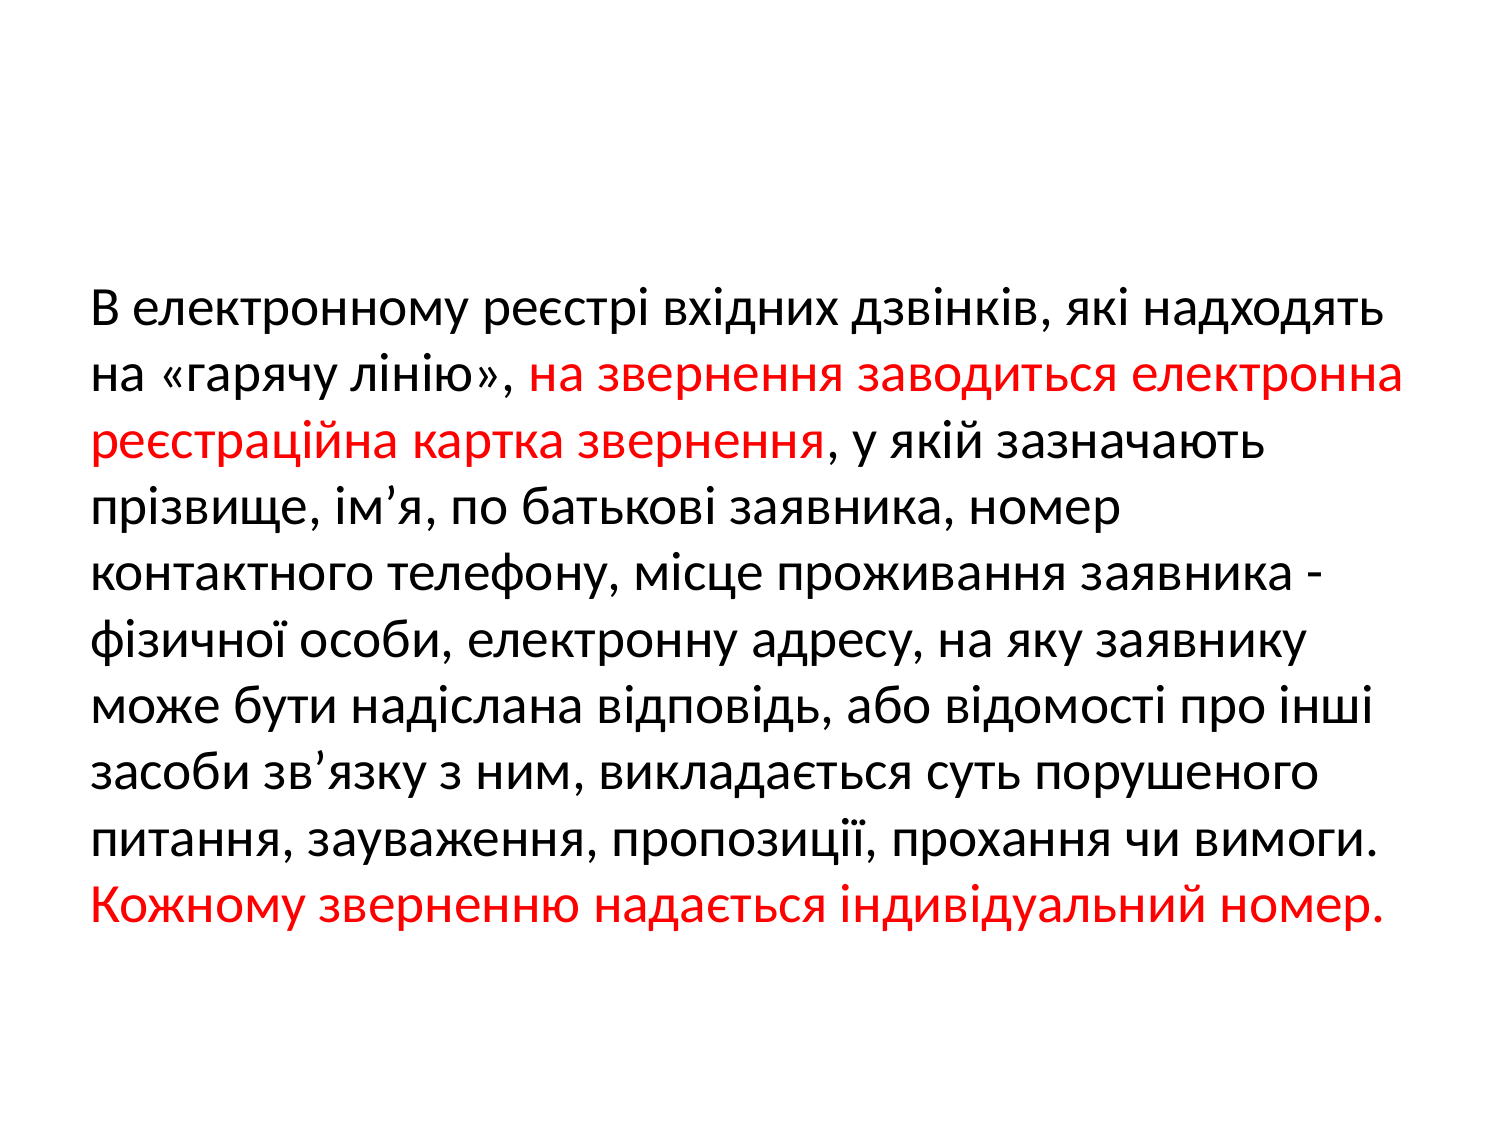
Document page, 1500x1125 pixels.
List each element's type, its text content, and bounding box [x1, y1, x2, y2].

list В електронному реєстрі вхідних дзвінків, які надходять на «гарячу лінію», на звернення заводиться електронна реєстраційна картка звернення, у якій зазначають прізвище, ім’я, по батькові заявника, номер контактного телефону, місце проживання заявника - фізичної особи, електронну адресу, на яку заявнику може бути надіслана відповідь, або відомості про інші засоби зв’язку з ним, викладається суть порушеного питання, зауваження, пропозиції, прохання чи вимоги. Кожному зверненню надається індивідуальний номер. [75, 262, 1425, 1005]
